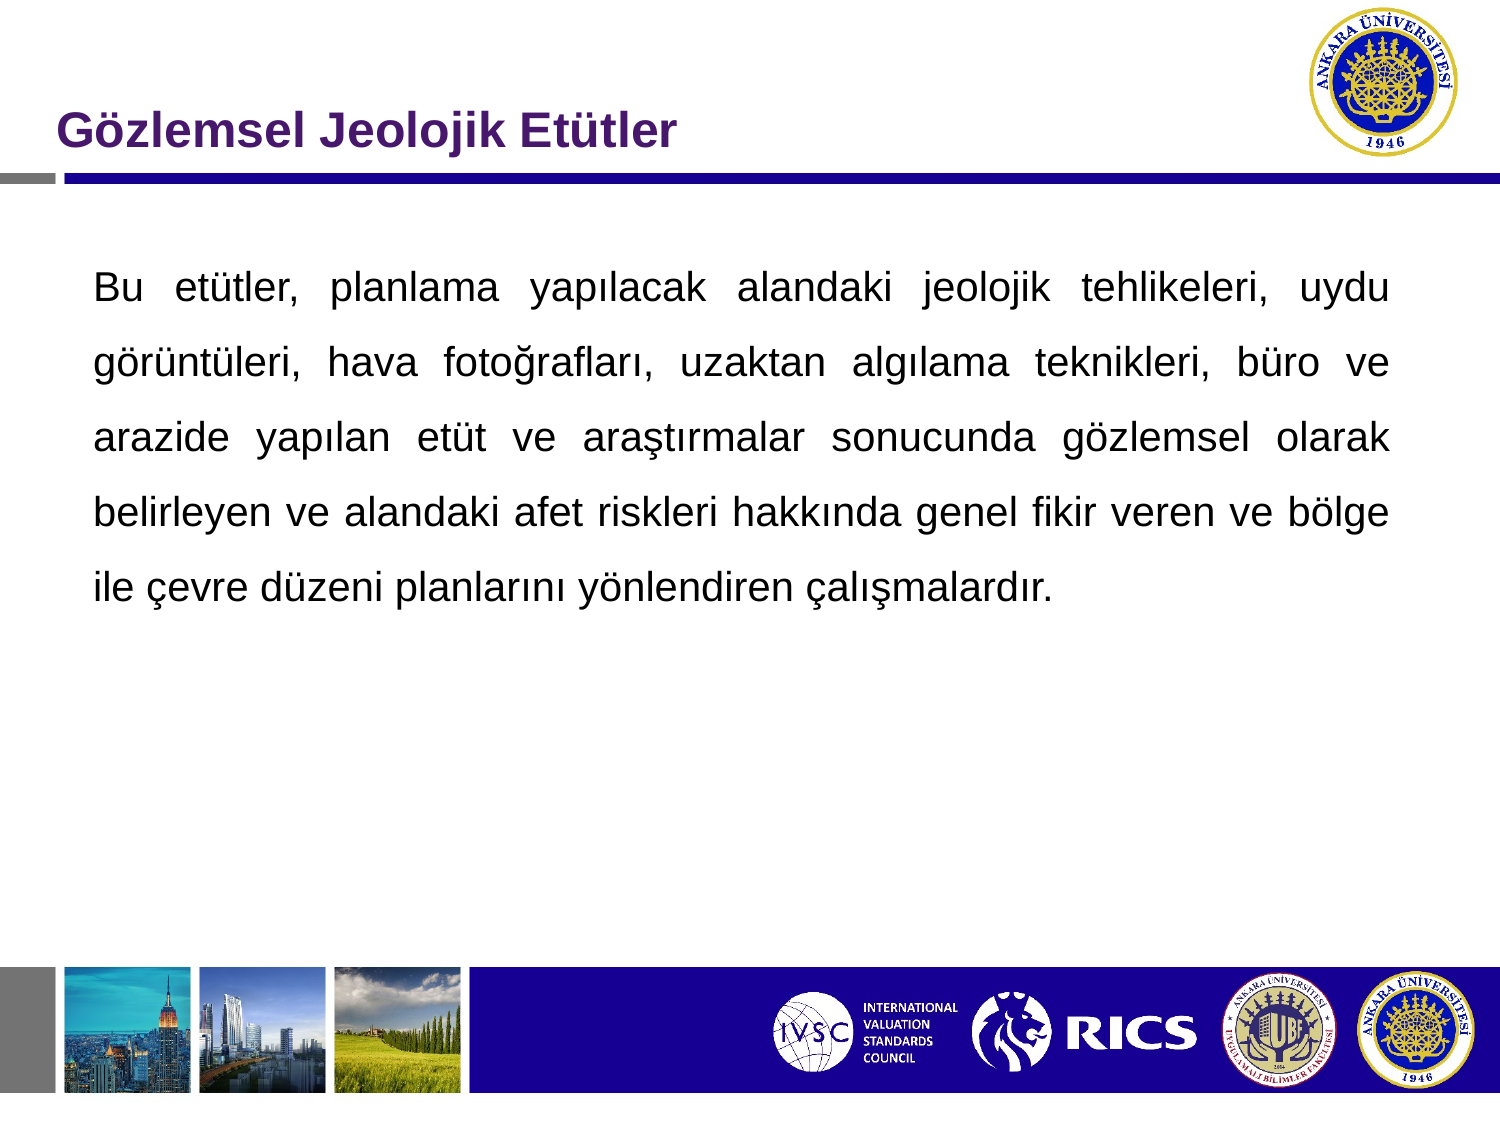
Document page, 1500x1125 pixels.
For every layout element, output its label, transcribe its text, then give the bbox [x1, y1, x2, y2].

text_box Bu etütler, planlama yapılacak alandaki jeolojik tehlikeleri, uydu görüntüleri, hava fotoğrafları, uzaktan algılama teknikleri, büro ve arazide yapılan etüt ve araştırmalar sonucunda gözlemsel olarak belirleyen ve alandaki afet riskleri hakkında genel fikir veren ve bölge ile çevre düzeni planlarını yönlendiren çalışmalardır. [22, 227, 1406, 634]
text_box Gözlemsel Jeolojik Etütler [41, 90, 1113, 190]
picture [0, 0, 1500, 1125]
